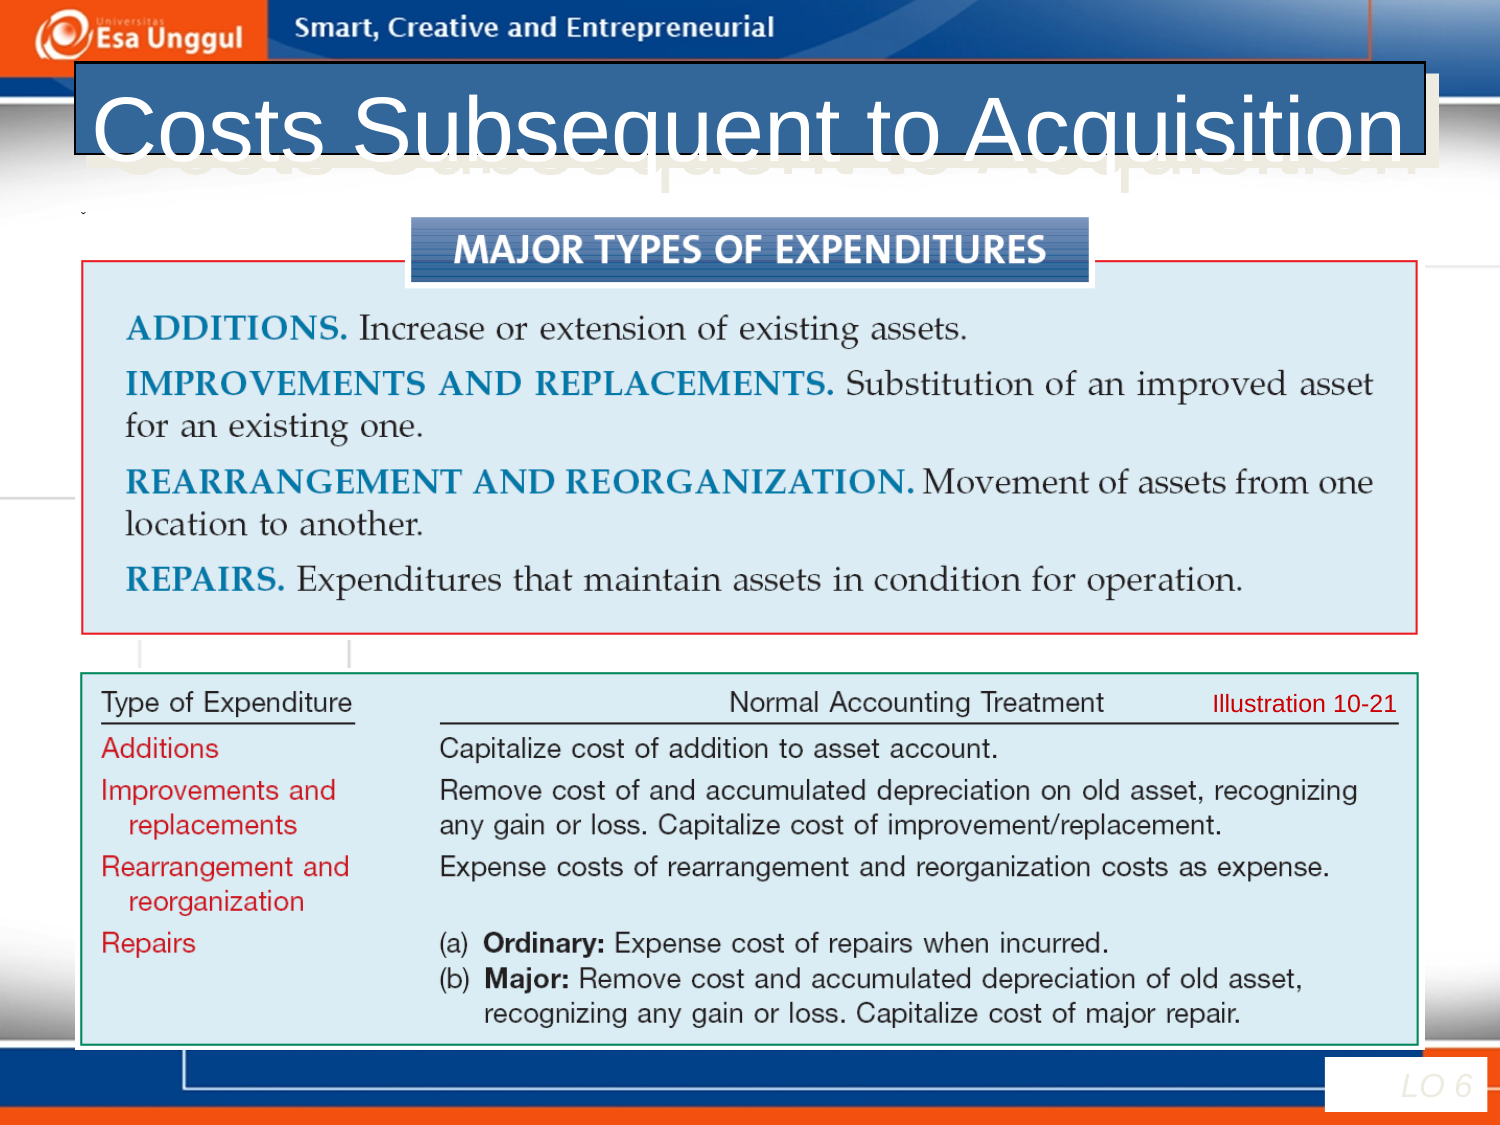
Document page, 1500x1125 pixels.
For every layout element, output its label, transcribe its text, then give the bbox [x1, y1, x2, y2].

text_box LO 6 [1324, 1057, 1488, 1112]
title Costs Subsequent to Acquisition [75, 62, 1425, 155]
picture [0, 0, 1500, 1125]
